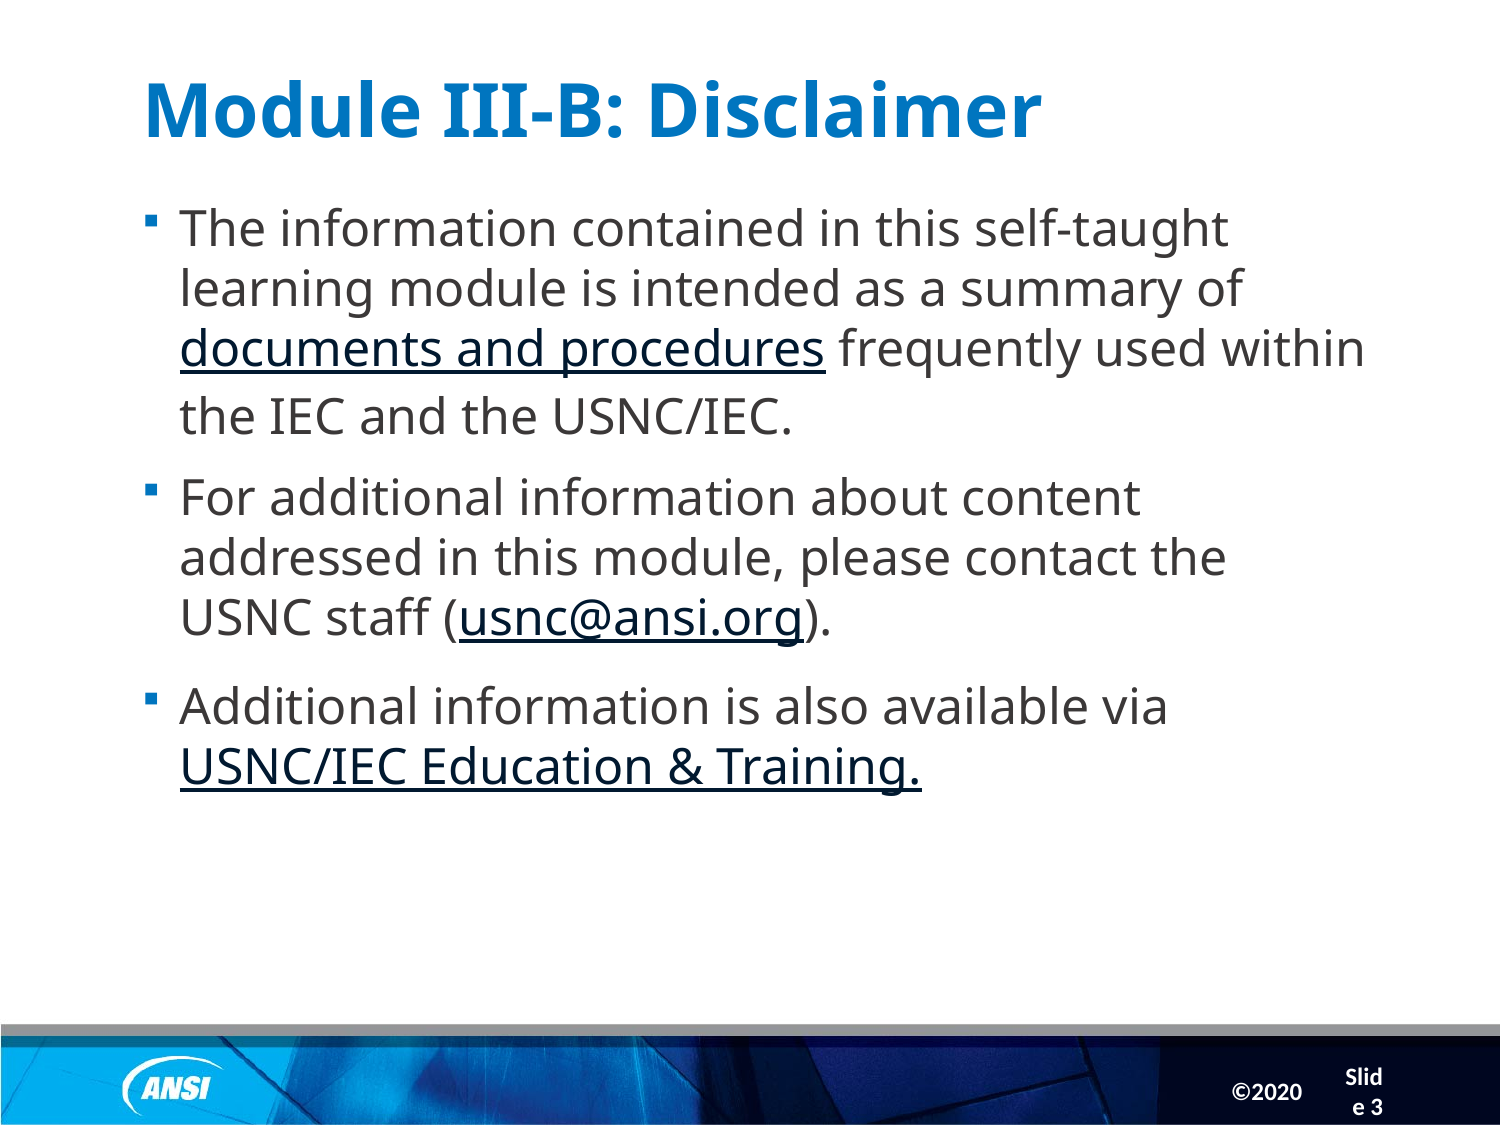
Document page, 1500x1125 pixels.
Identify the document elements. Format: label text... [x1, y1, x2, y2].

picture [141, 1076, 210, 1100]
list The information contained in this self-taught learning module is intended as a summary of documents and procedures frequently used within the IEC and the USNC/IEC. For additional information about content addressed in this module, please contact the USNC staff (usnc@ansi.org). Additional information is also available via USNC/IEC Education & Training. [127, 188, 1384, 988]
picture [0, 0, 1500, 1125]
slide_number Slide 3 [1322, 1060, 1399, 1121]
picture [122, 1056, 216, 1112]
title Module III-B: Disclaimer [127, 63, 1384, 163]
